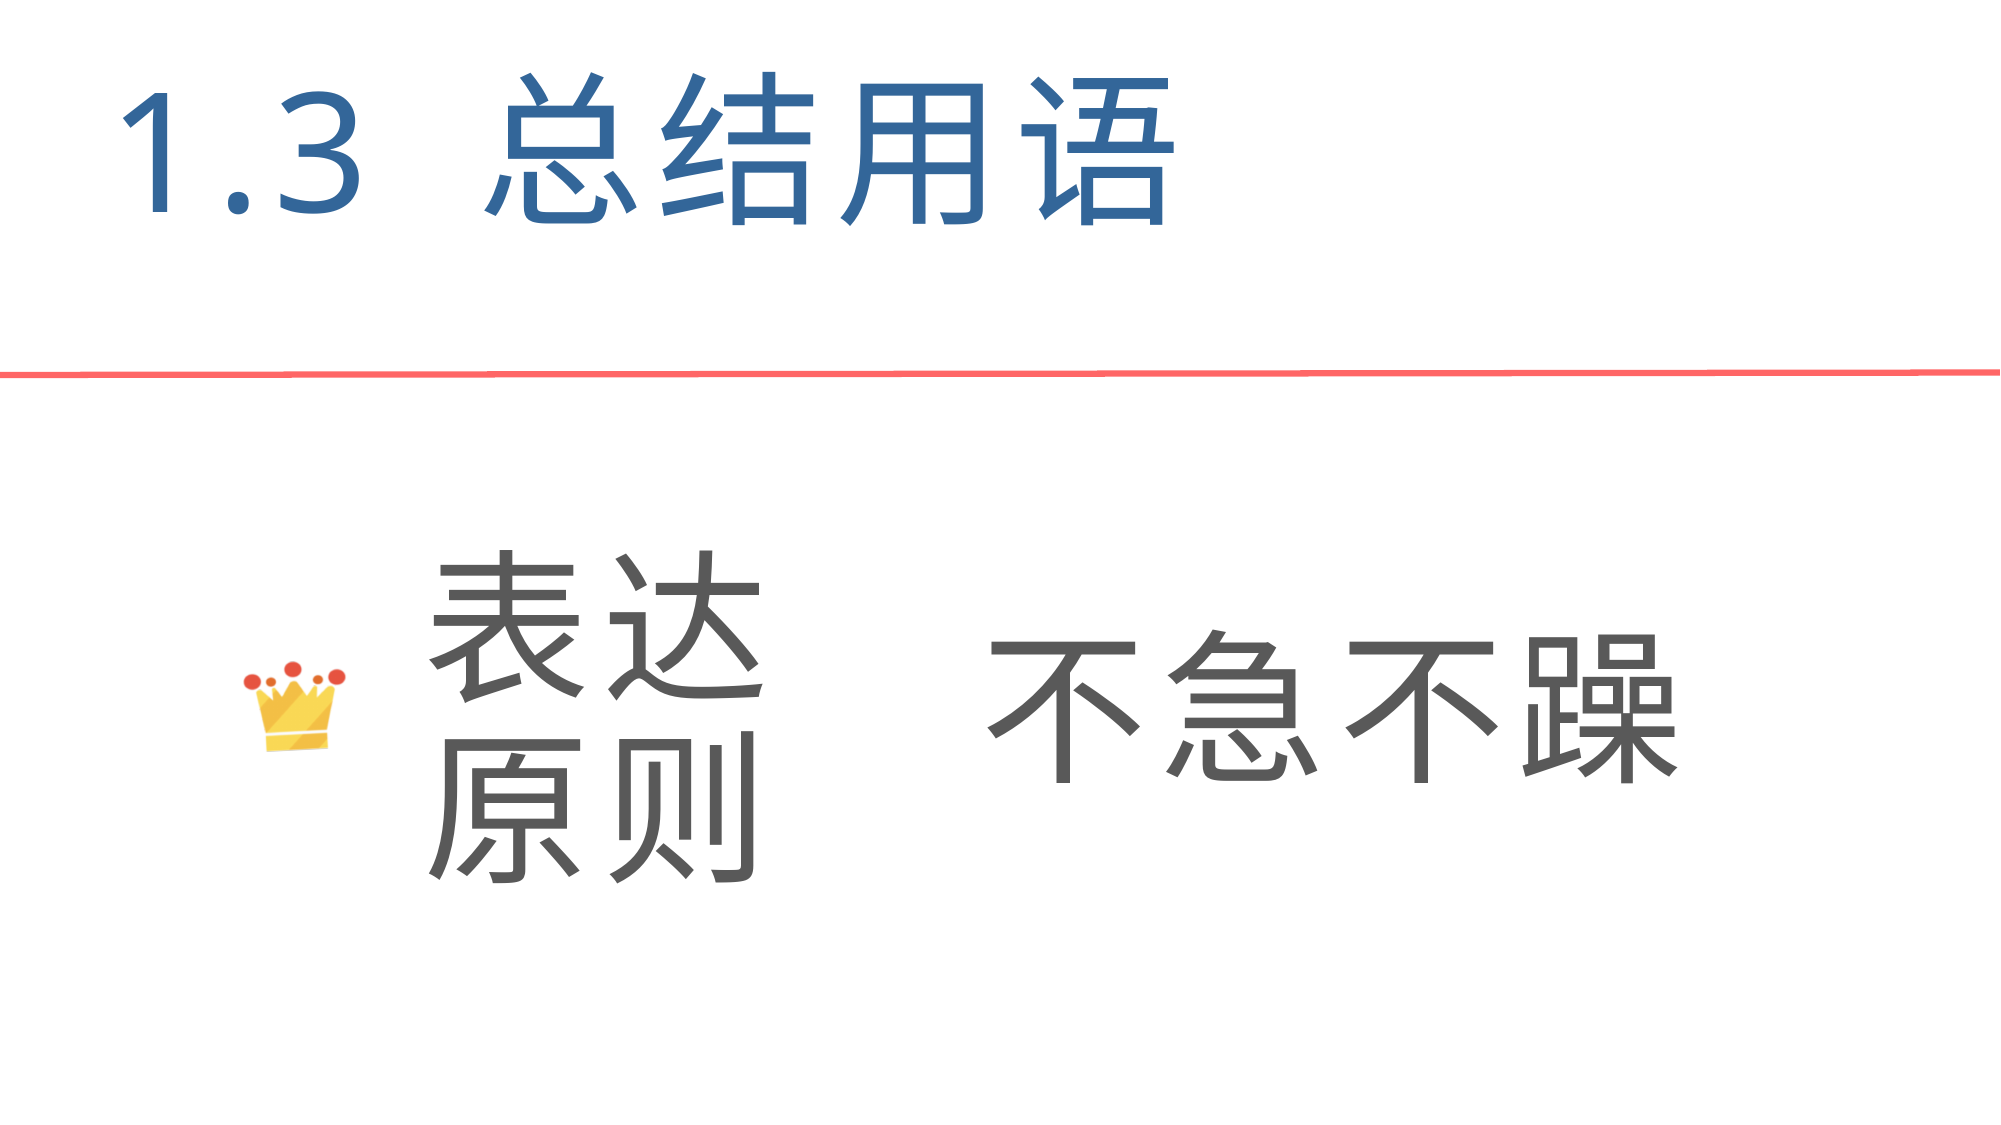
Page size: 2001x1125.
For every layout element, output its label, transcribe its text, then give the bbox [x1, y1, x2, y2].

text_box 不急不躁 [965, 618, 1753, 1033]
text_box 表达 原则 [408, 538, 858, 953]
picture [234, 643, 357, 767]
text_box 1.3 总结用语 [93, 61, 1623, 289]
